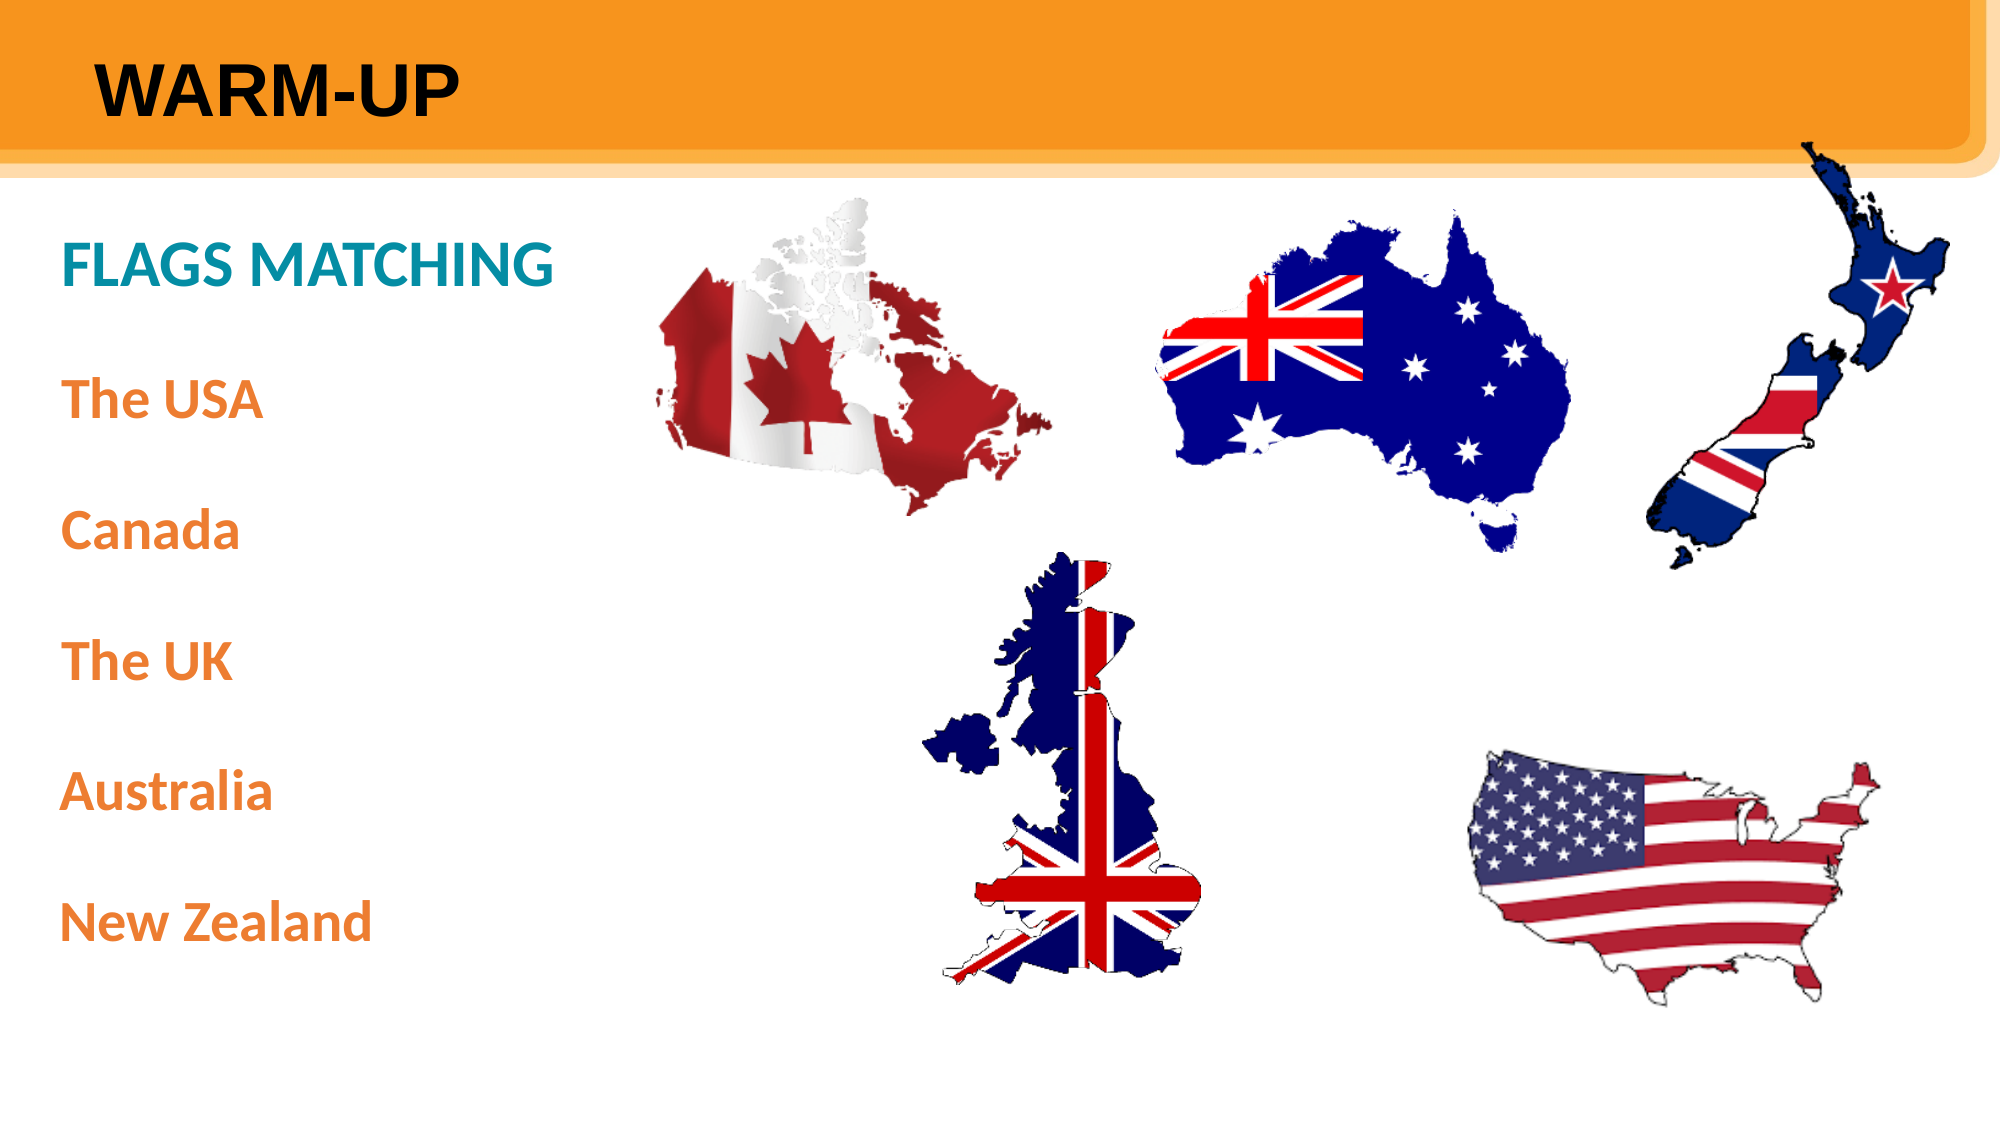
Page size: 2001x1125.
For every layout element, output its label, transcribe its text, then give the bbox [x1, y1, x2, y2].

text_box New Zealand [44, 875, 412, 961]
text_box Canada [47, 483, 278, 569]
picture [922, 209, 1571, 985]
text_box The UK [46, 614, 281, 700]
picture [612, 190, 1080, 516]
picture [1448, 725, 1899, 1025]
text_box FLAGS MATCHING [46, 212, 612, 307]
text_box The USA [46, 353, 292, 438]
text_box Australia [44, 744, 324, 830]
picture [0, 0, 2000, 570]
